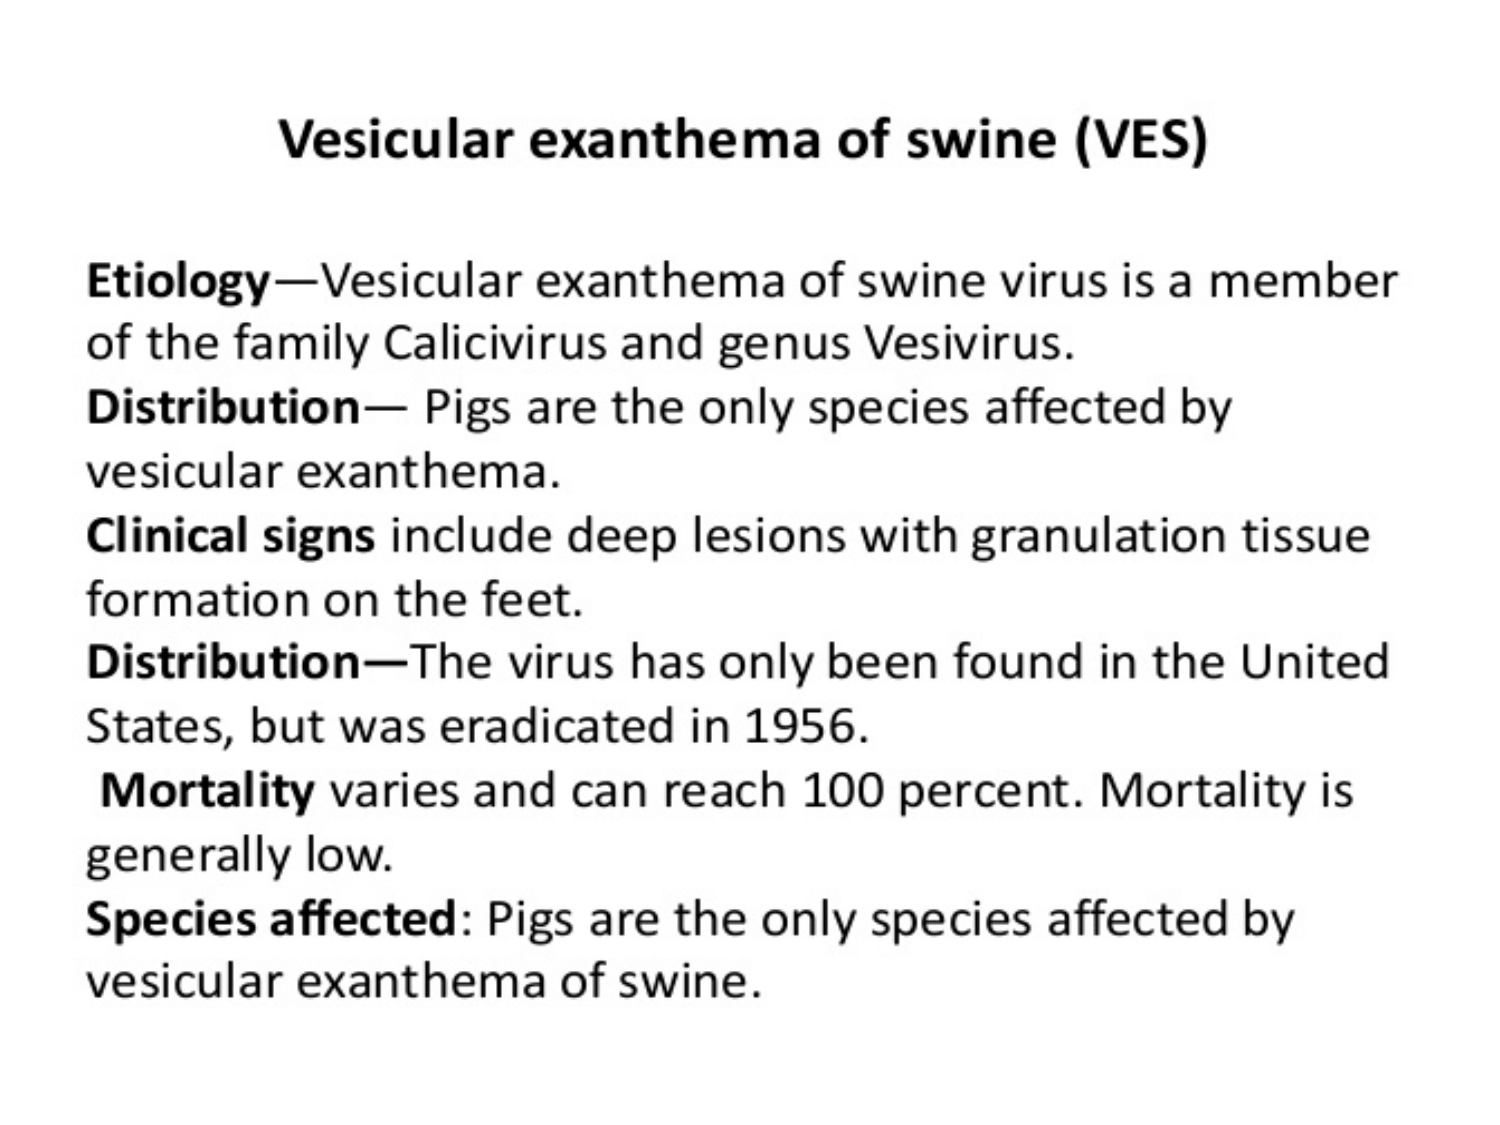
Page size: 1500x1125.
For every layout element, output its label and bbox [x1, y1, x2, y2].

list [37, 49, 1463, 1076]
